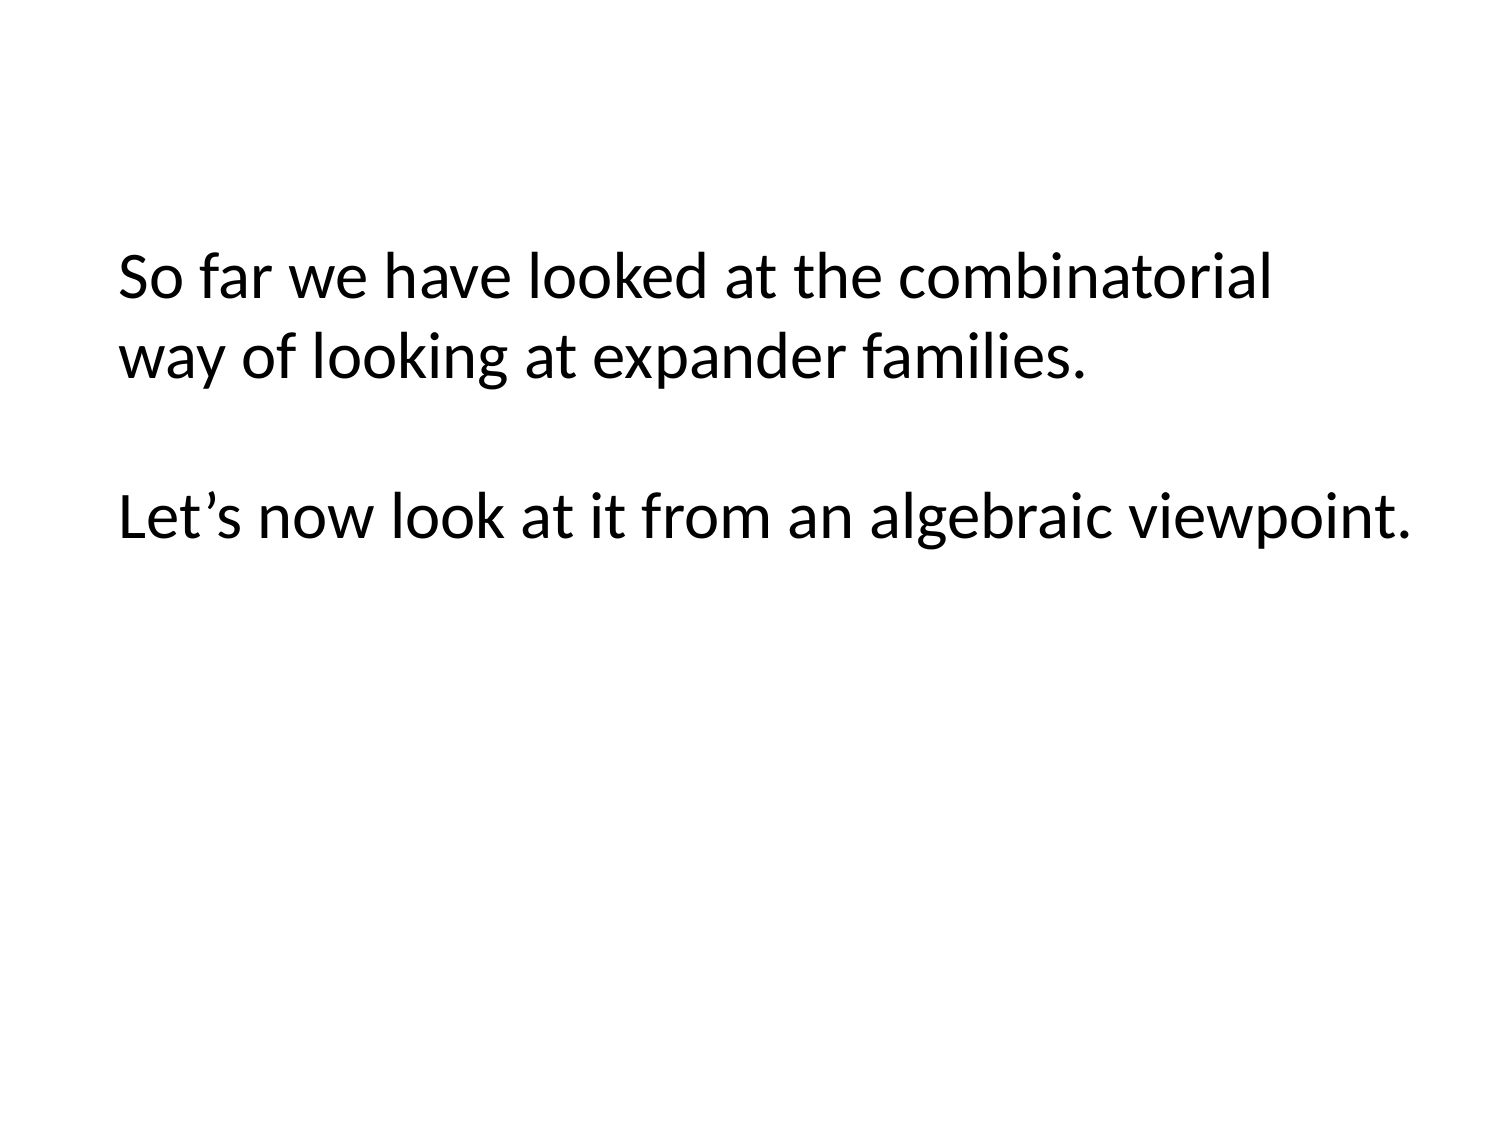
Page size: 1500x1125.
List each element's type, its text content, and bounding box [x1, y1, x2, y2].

text_box So far we have looked at the combinatorial way of looking at expander families. Let’s now look at it from an algebraic viewpoint. [103, 224, 1430, 560]
